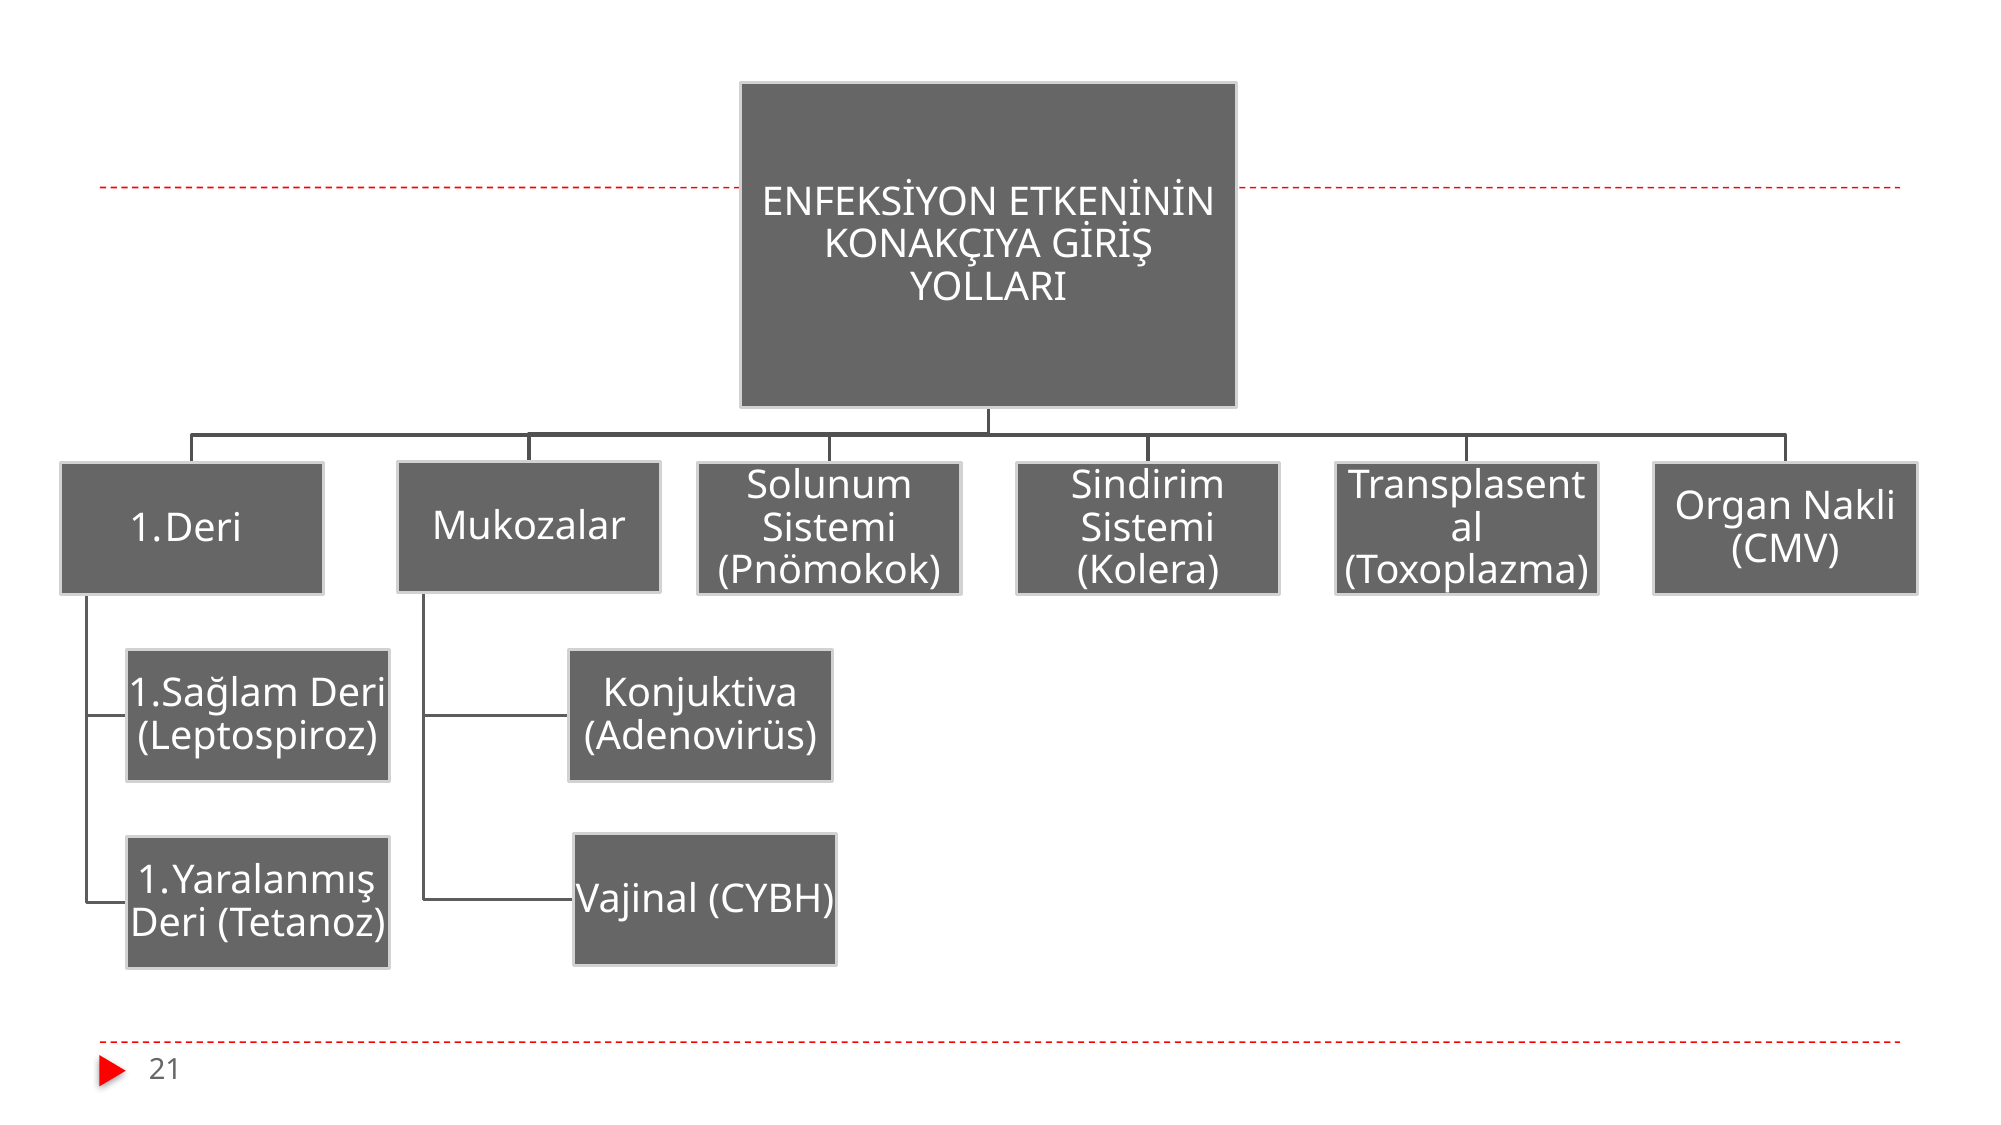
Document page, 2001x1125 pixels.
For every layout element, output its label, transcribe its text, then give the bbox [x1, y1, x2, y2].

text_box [59, 44, 1919, 1008]
slide_number 21 [133, 1042, 568, 1103]
